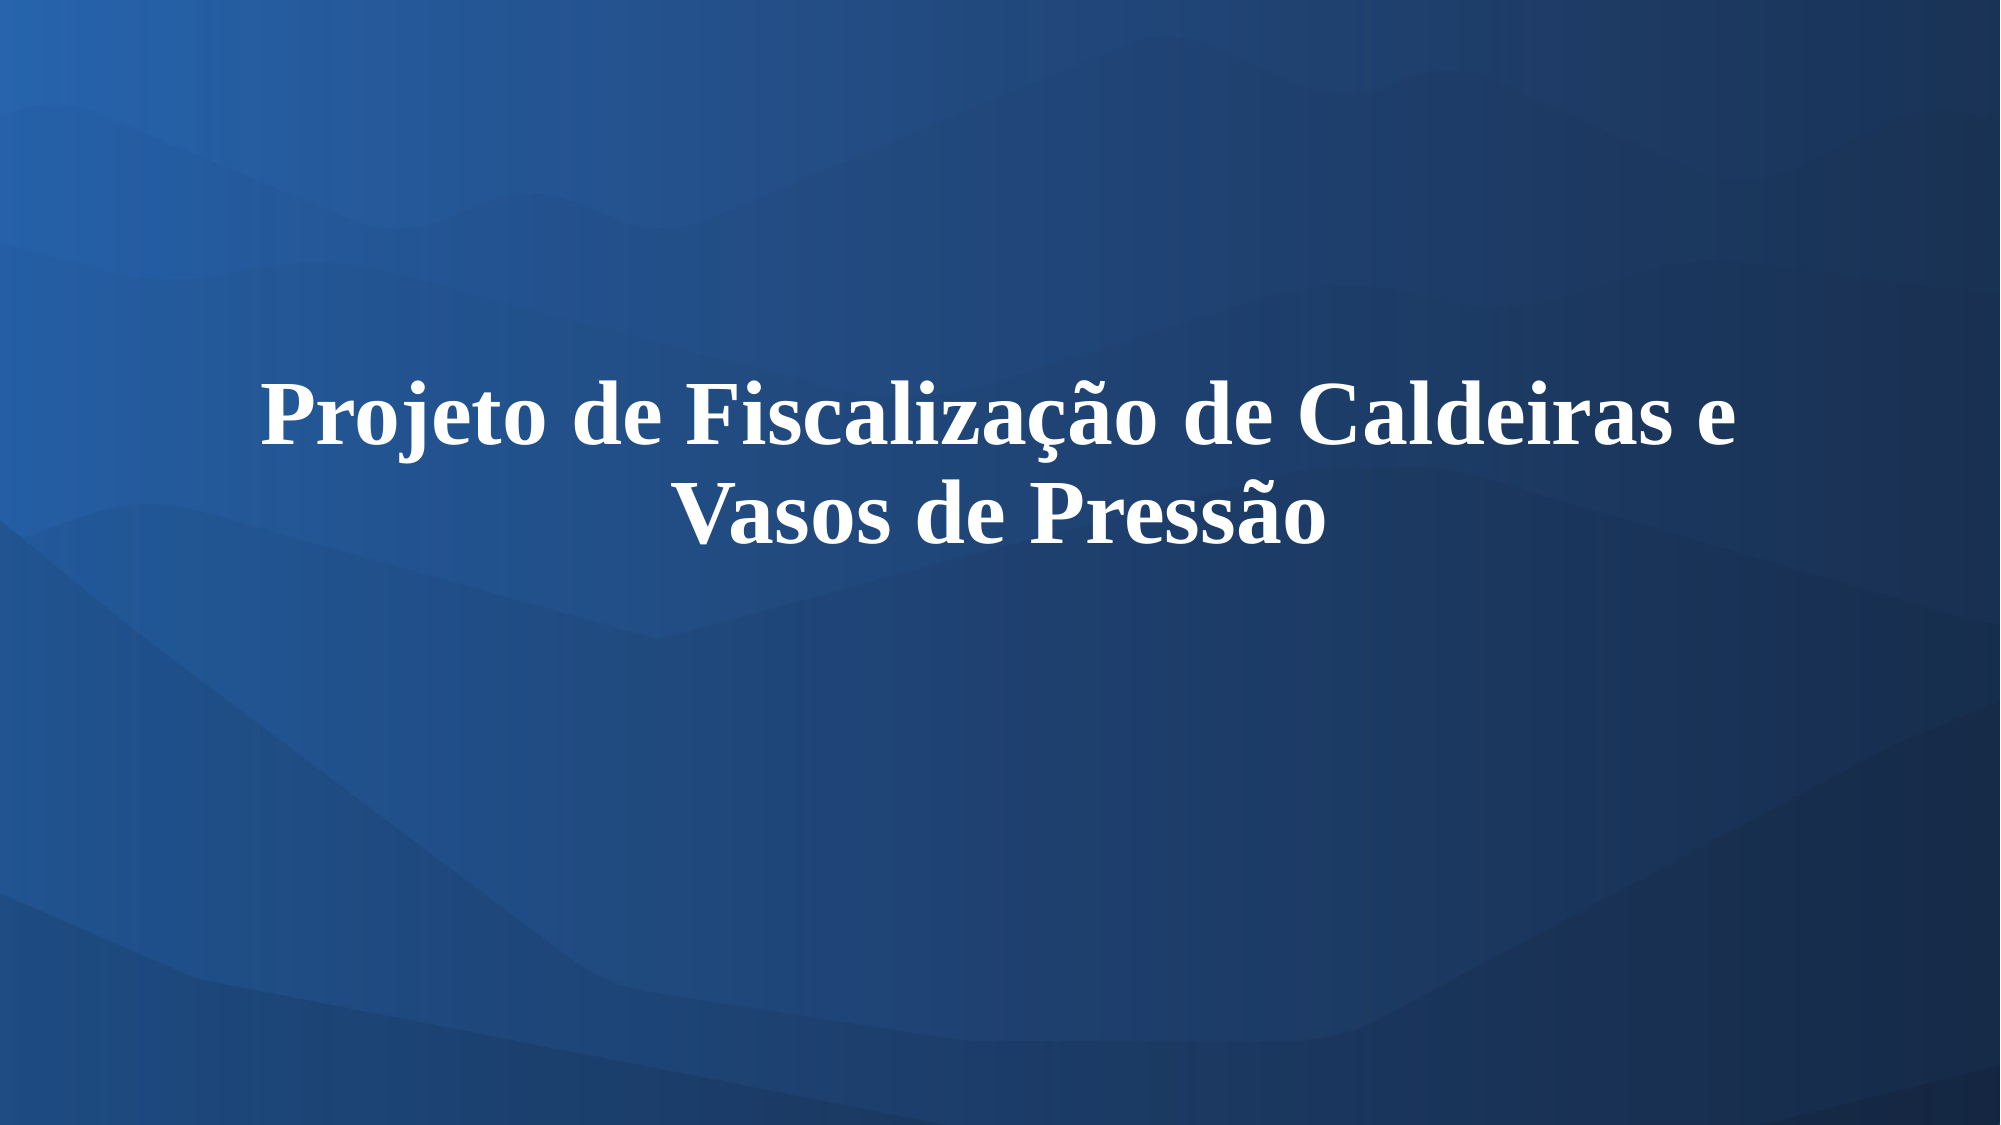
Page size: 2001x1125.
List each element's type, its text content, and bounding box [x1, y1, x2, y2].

picture [0, 0, 2000, 1125]
text_box Projeto de Fiscalização de Caldeiras e Vasos de Pressão [137, 357, 1863, 497]
